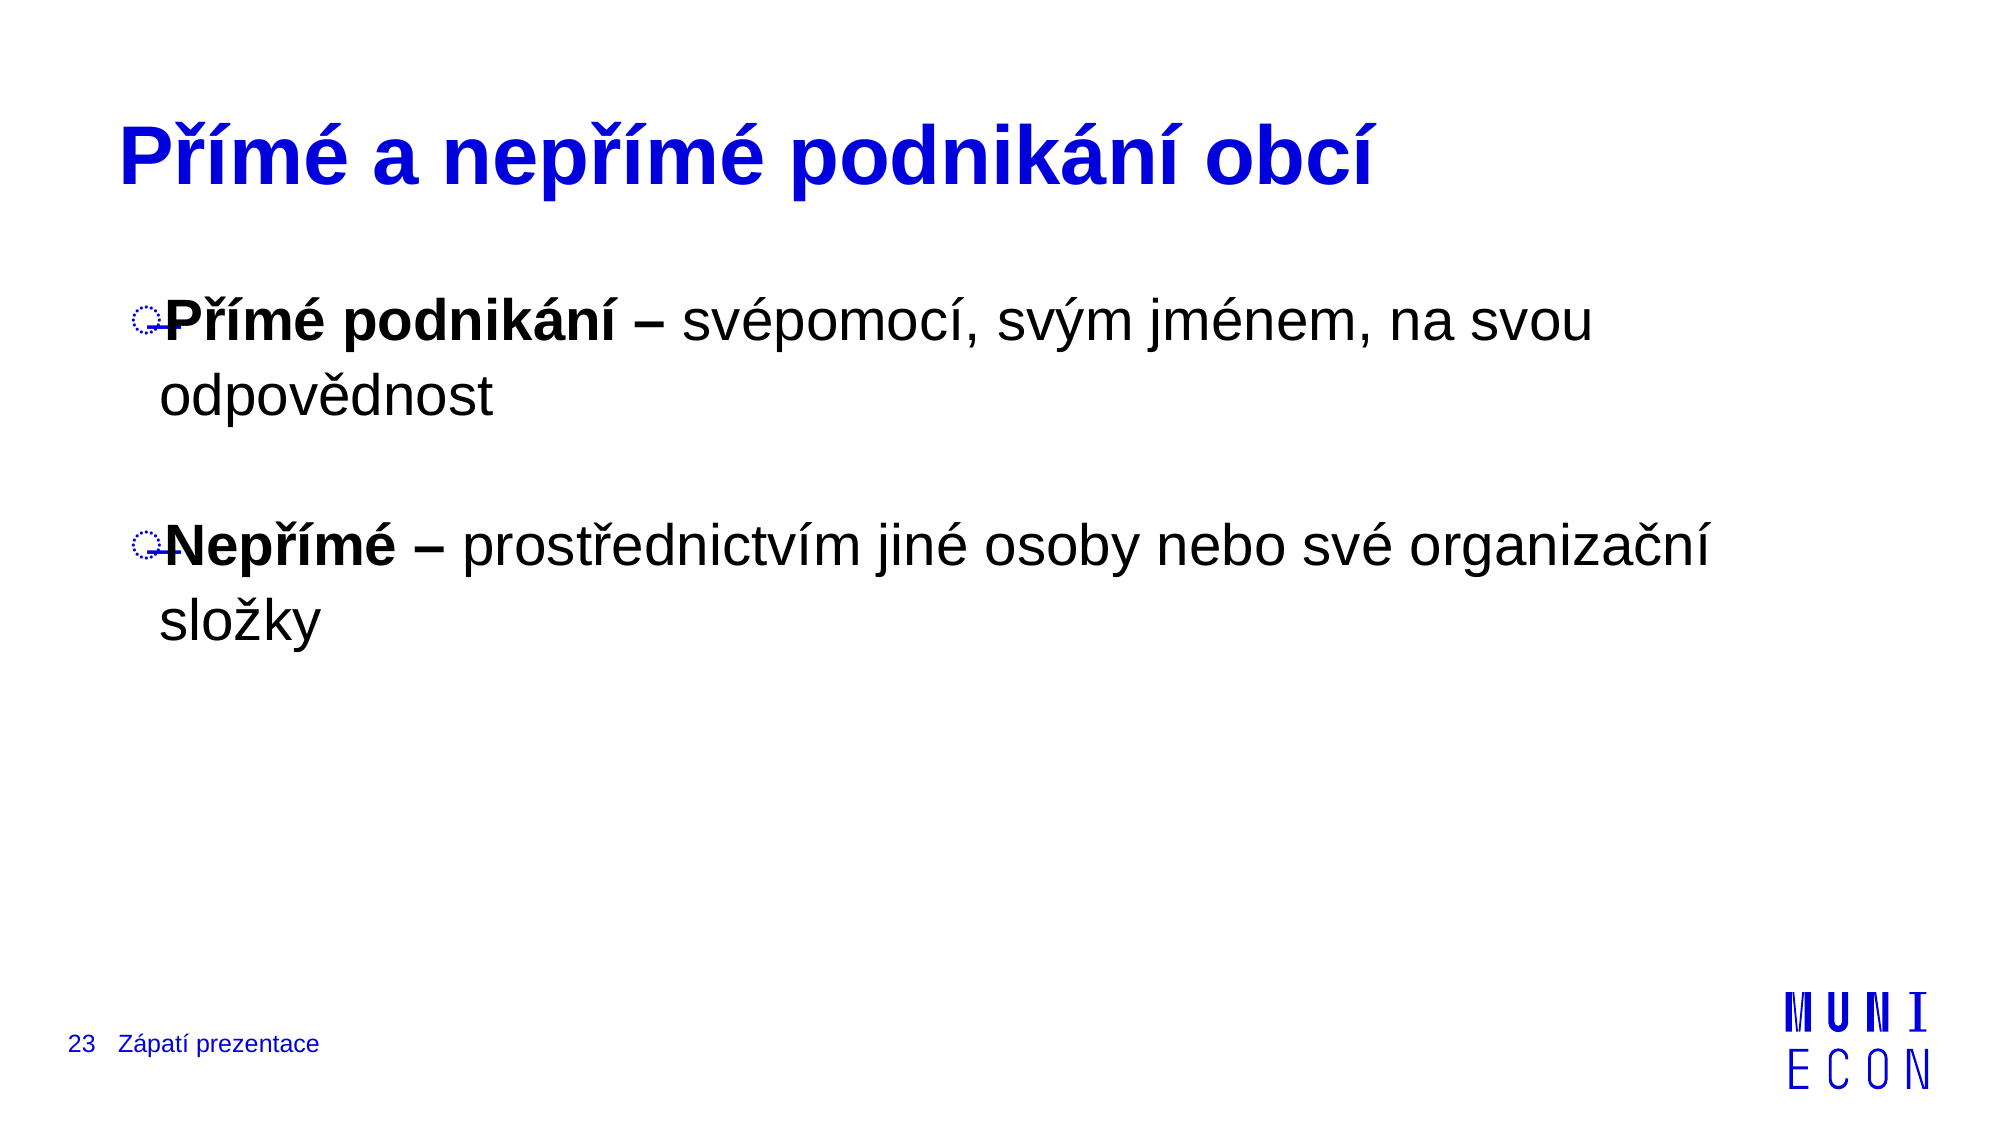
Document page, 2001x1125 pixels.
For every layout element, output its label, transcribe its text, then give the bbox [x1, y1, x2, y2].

footer Zápatí prezentace [118, 1021, 1418, 1063]
list Přímé podnikání – svépomocí, svým jménem, na svou odpovědnost Nepřímé – prostřednictvím jiné osoby nebo své organizační složky [118, 277, 1883, 957]
title Přímé a nepřímé podnikání obcí [118, 118, 1883, 193]
slide_number 23 [67, 1021, 110, 1063]
